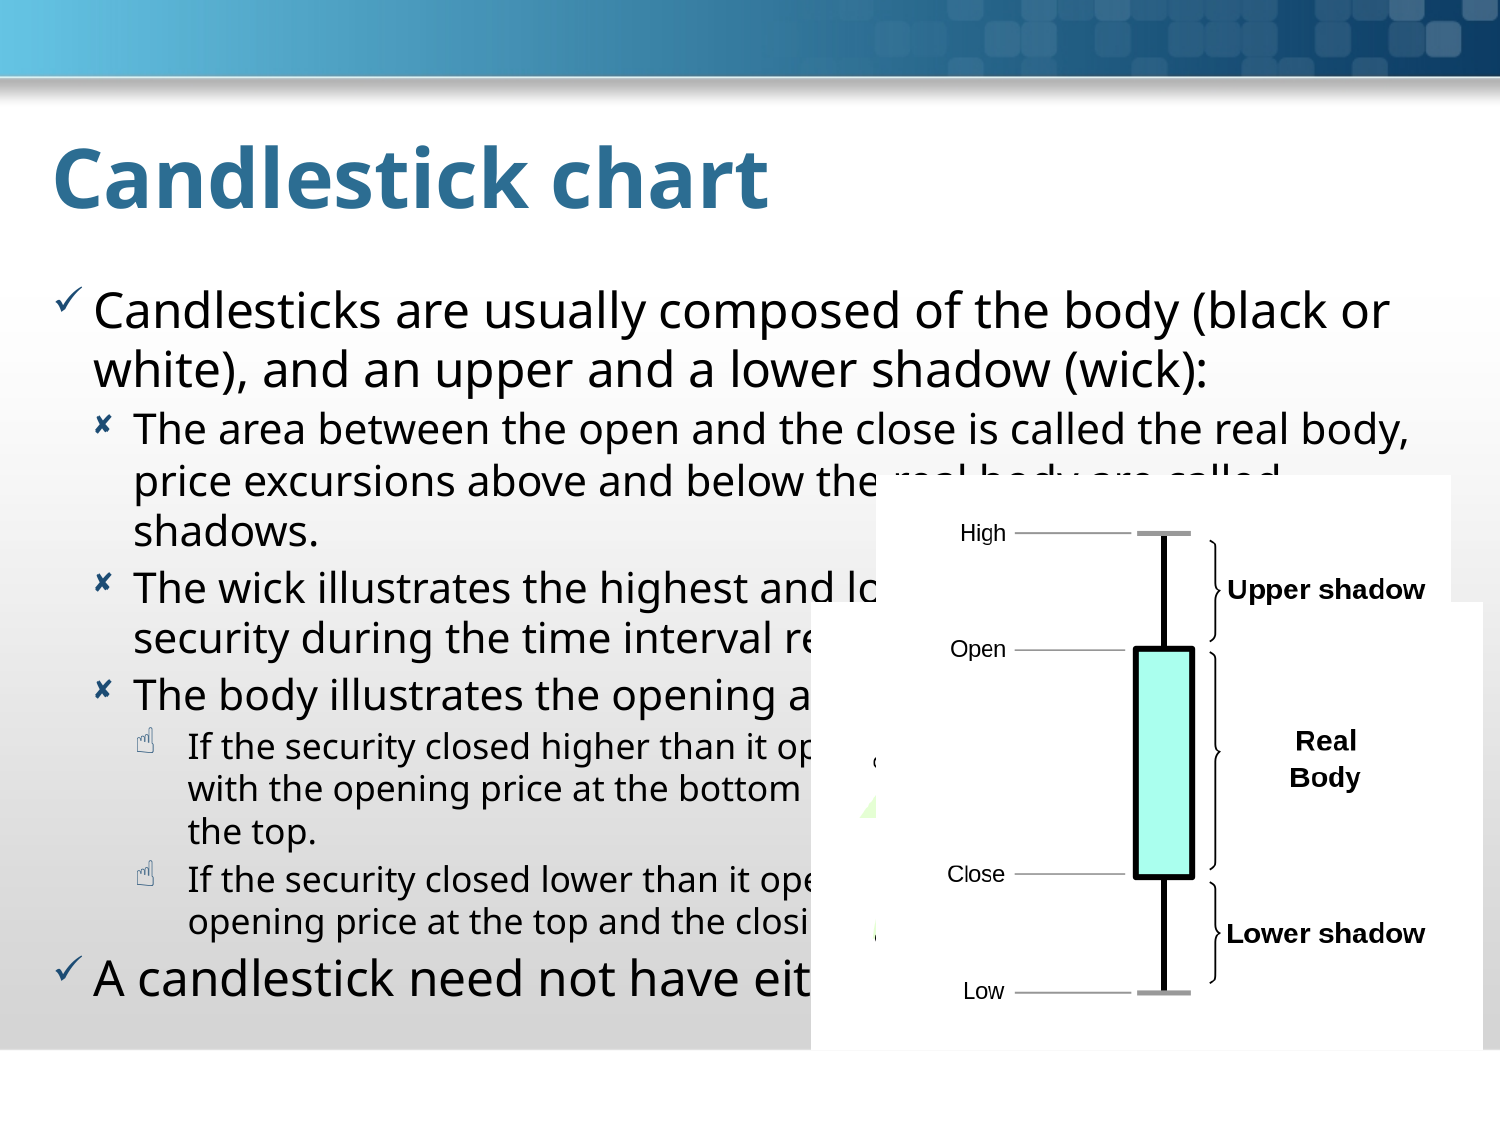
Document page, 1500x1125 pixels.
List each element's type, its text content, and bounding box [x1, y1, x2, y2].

picture [0, 0, 1500, 1125]
title Candlestick chart [51, 125, 1449, 236]
list Candlesticks are usually composed of the body (black or white), and an upper and a lower shadow (wick): The area between the open and the close is called the real body, price excursions above and below the real body are called shadows. The wick illustrates the highest and lowest traded prices of a security during the time interval represented. The body illustrates the opening and closing trades. If the security closed higher than it opened, the body is white or unfilled, with the opening price at the bottom of the body and the closing price at the top. If the security closed lower than it opened, the body is black, with the opening price at the top and the closing price at the bottom. A candlestick need not have either a body or a wick. [52, 271, 1451, 1019]
